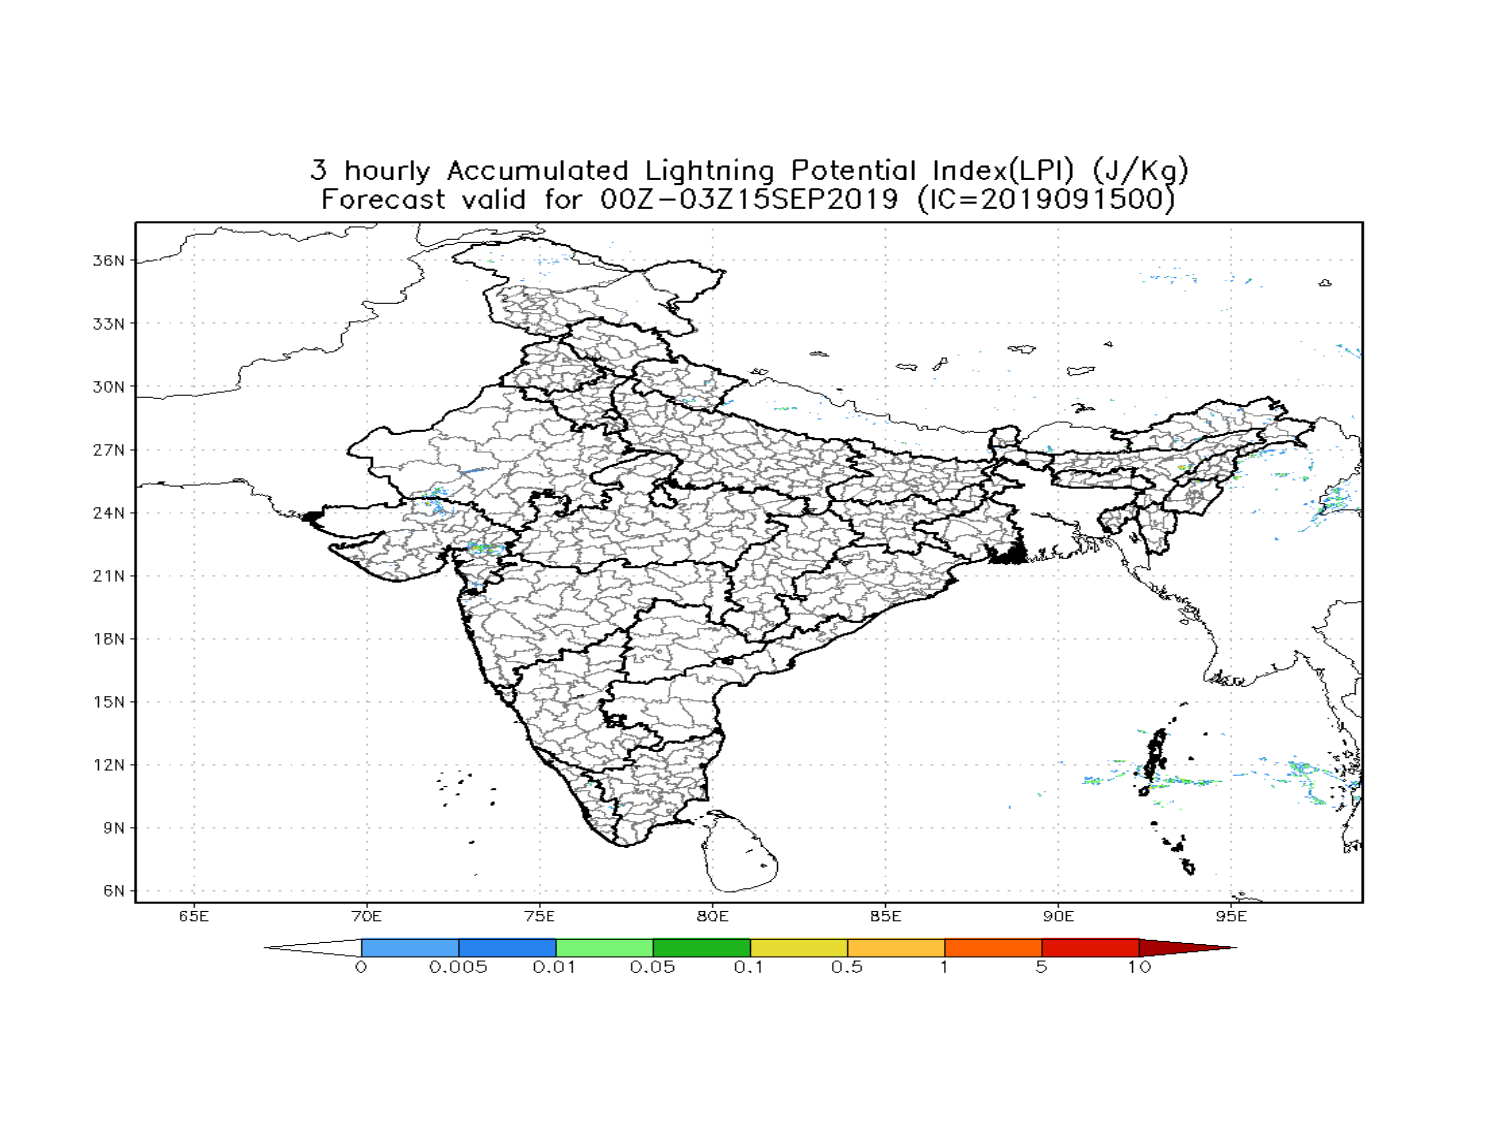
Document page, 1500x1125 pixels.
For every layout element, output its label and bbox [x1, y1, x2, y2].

picture [74, 149, 1426, 976]
